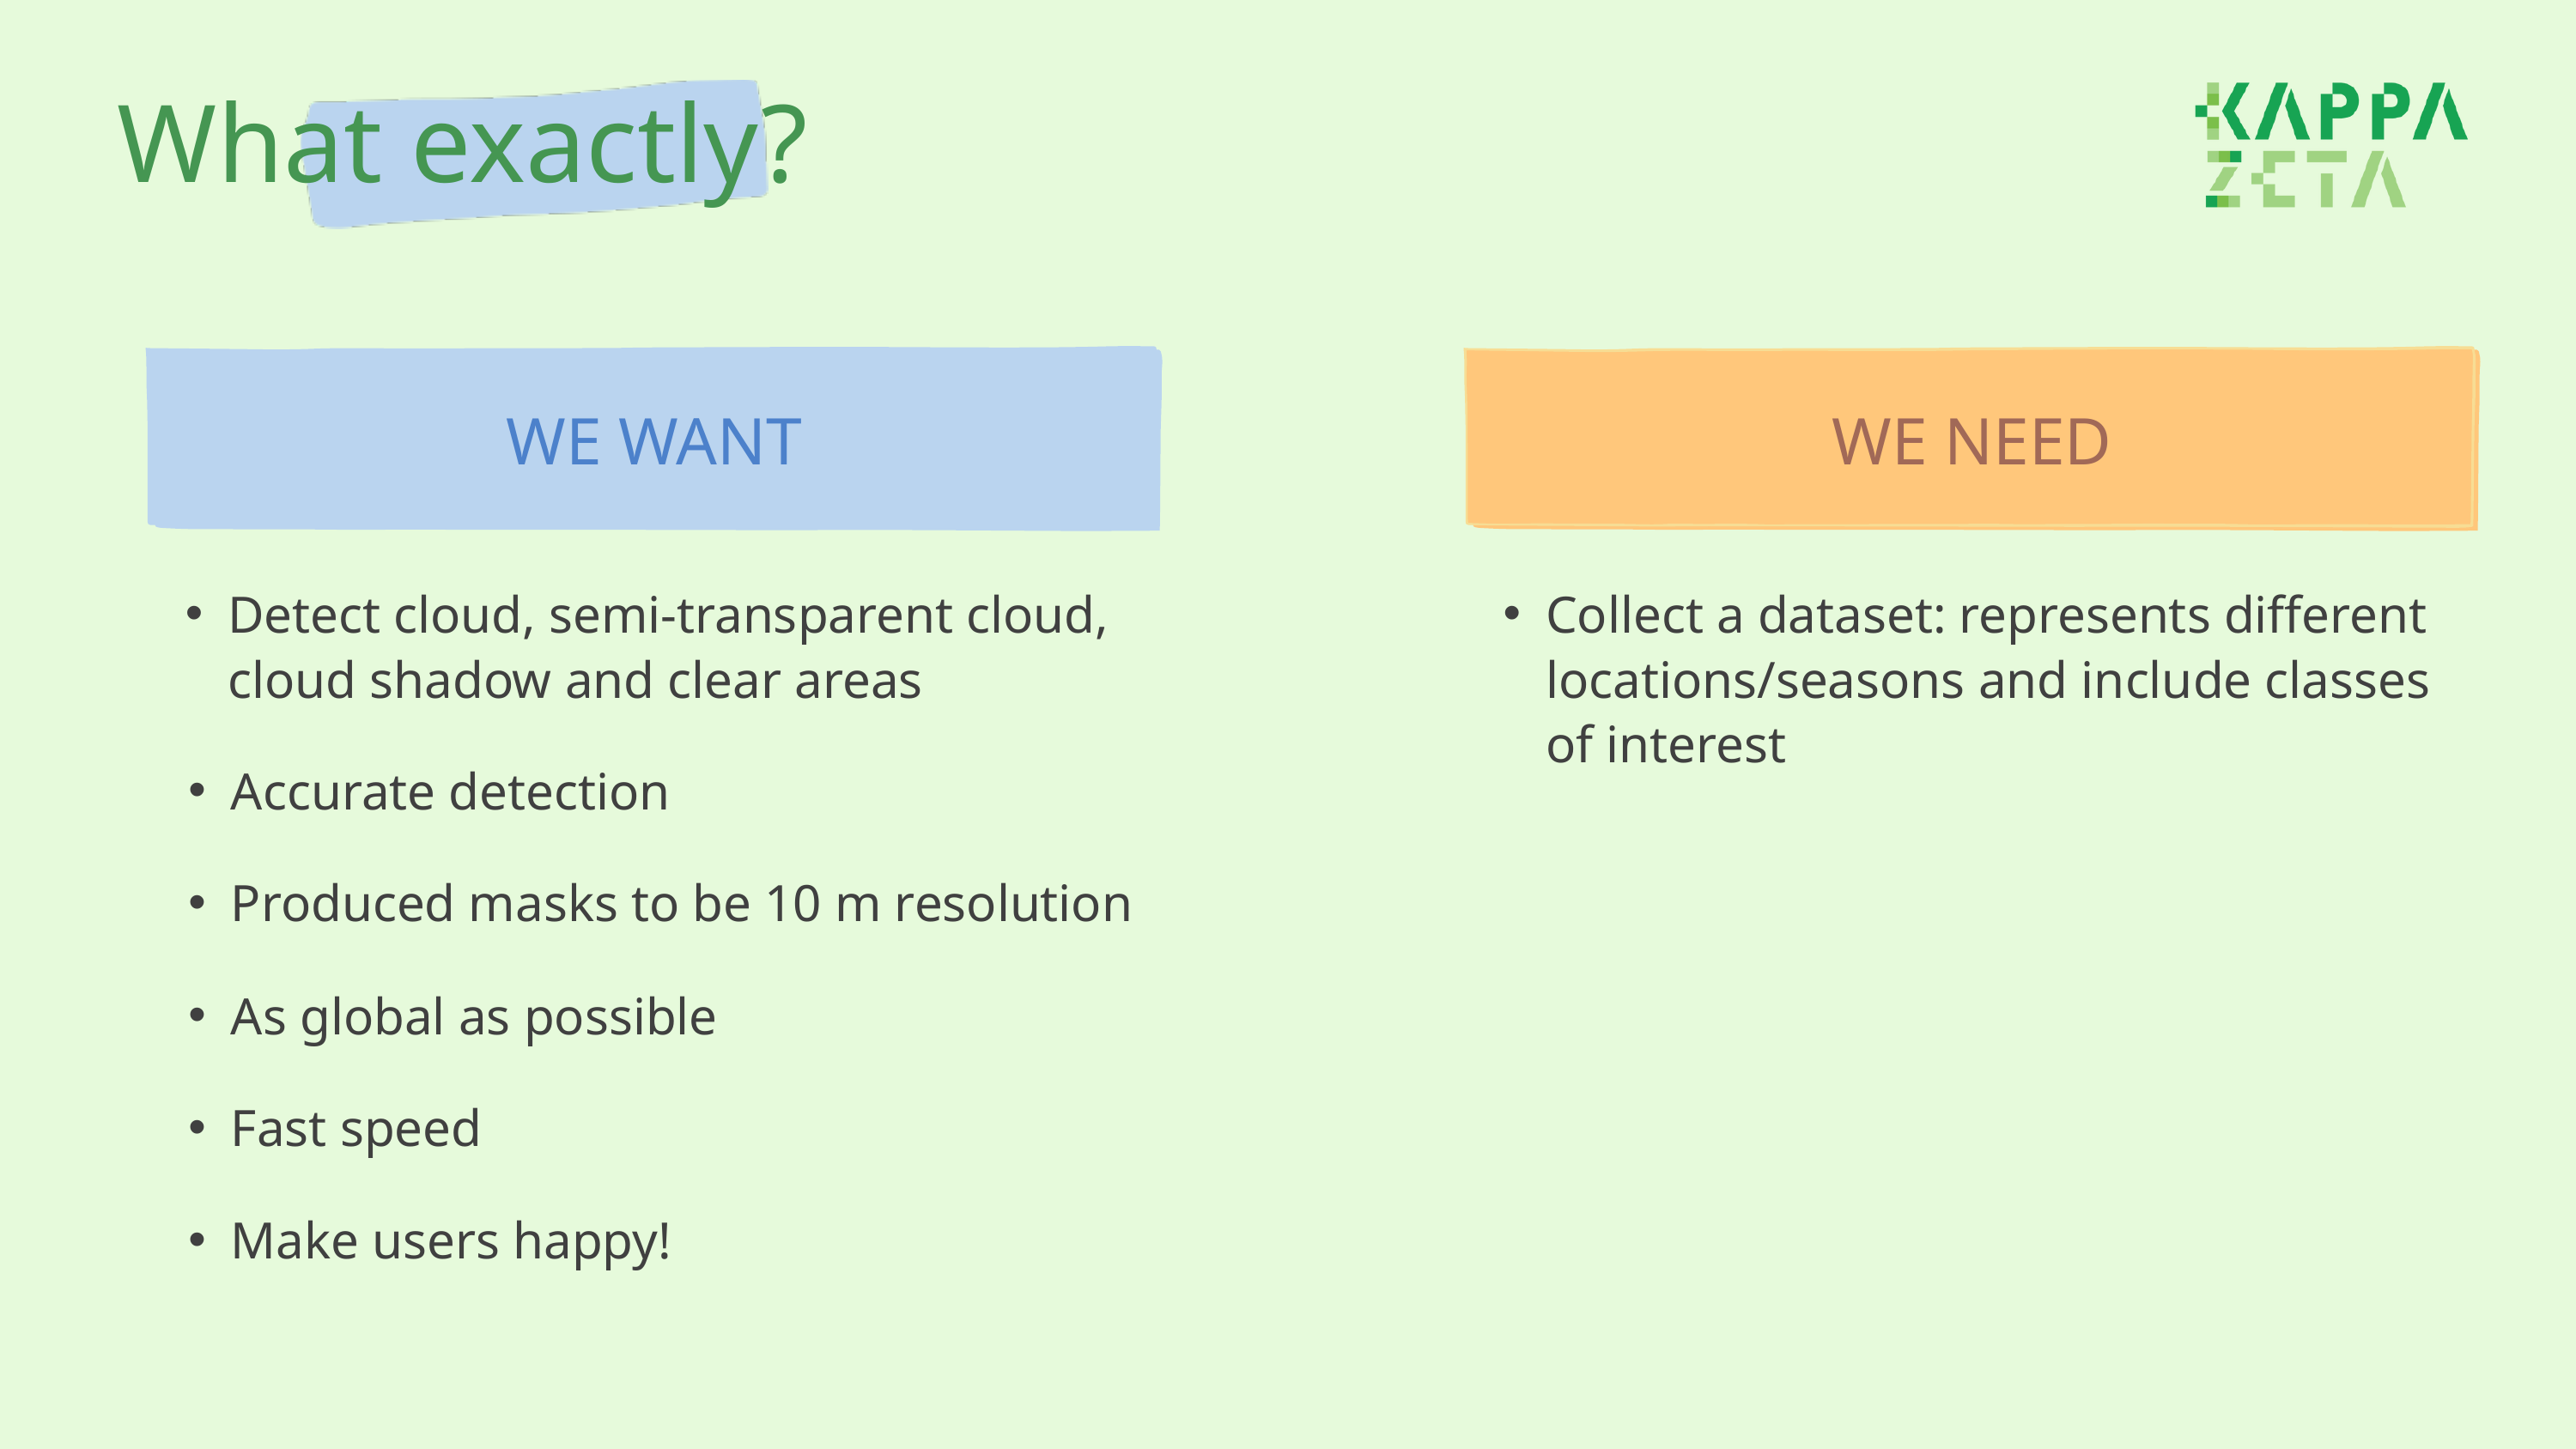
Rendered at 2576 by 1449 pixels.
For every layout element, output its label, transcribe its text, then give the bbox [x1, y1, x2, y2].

text_box Detect cloud, semi-transparent cloud, cloud shadow and clear areas [143, 578, 1163, 708]
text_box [145, 346, 1163, 532]
picture [2174, 64, 2499, 227]
text_box Accurate detection [145, 754, 1166, 820]
text_box Collect a dataset: represents different locations/seasons and include classes of interest [1461, 578, 2481, 773]
text_box What exactly? [117, 92, 296, 204]
picture [301, 80, 769, 229]
text_box Fast speed [145, 1091, 1166, 1157]
text_box What exactly? [772, 92, 1072, 204]
text_box Produced masks to be 10 m resolution [145, 866, 1166, 932]
text_box As global as possible [145, 979, 1166, 1045]
text_box Make users happy! [145, 1203, 1166, 1270]
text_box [1463, 346, 2481, 532]
